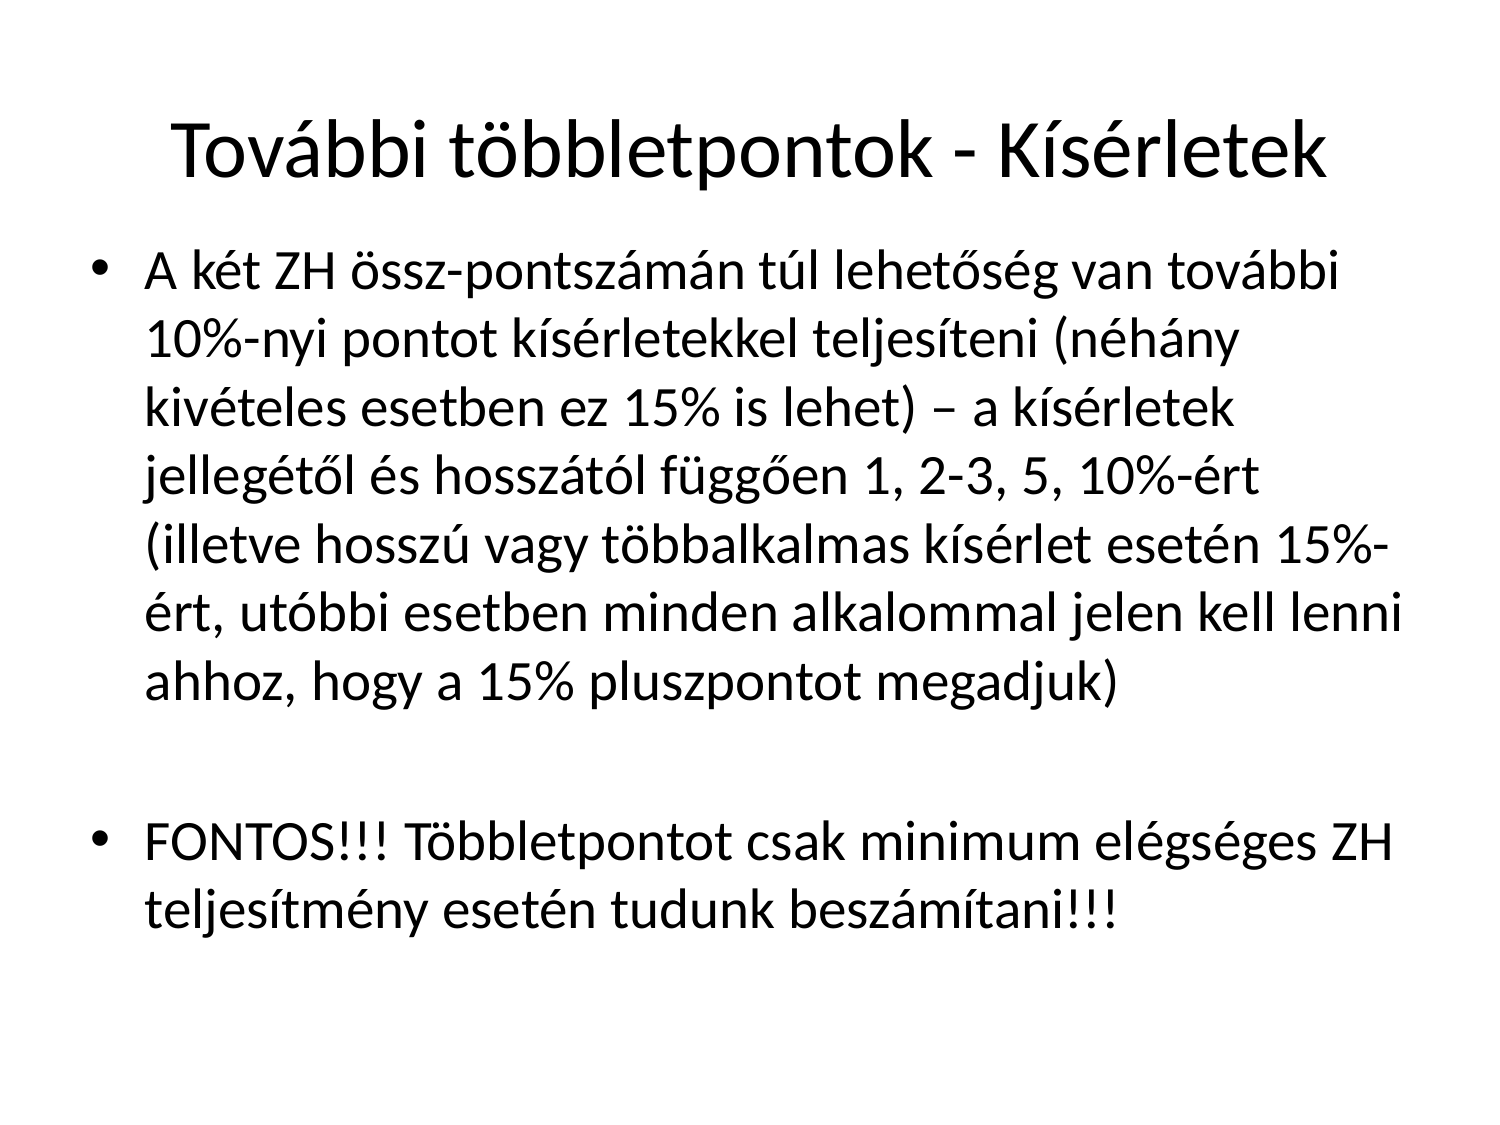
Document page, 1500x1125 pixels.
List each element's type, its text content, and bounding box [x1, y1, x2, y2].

list A két ZH össz-pontszámán túl lehetőség van további 10%-nyi pontot kísérletekkel teljesíteni (néhány kivételes esetben ez 15% is lehet) – a kísérletek jellegétől és hosszától függően 1, 2-3, 5, 10%-ért (illetve hosszú vagy többalkalmas kísérlet esetén 15%-ért, utóbbi esetben minden alkalommal jelen kell lenni ahhoz, hogy a 15% pluszpontot megadjuk) FONTOS!!! Többletpontot csak minimum elégséges ZH teljesítmény esetén tudunk beszámítani!!! [75, 224, 1425, 953]
title További többletpontok - Kísérletek [75, 50, 1425, 224]
